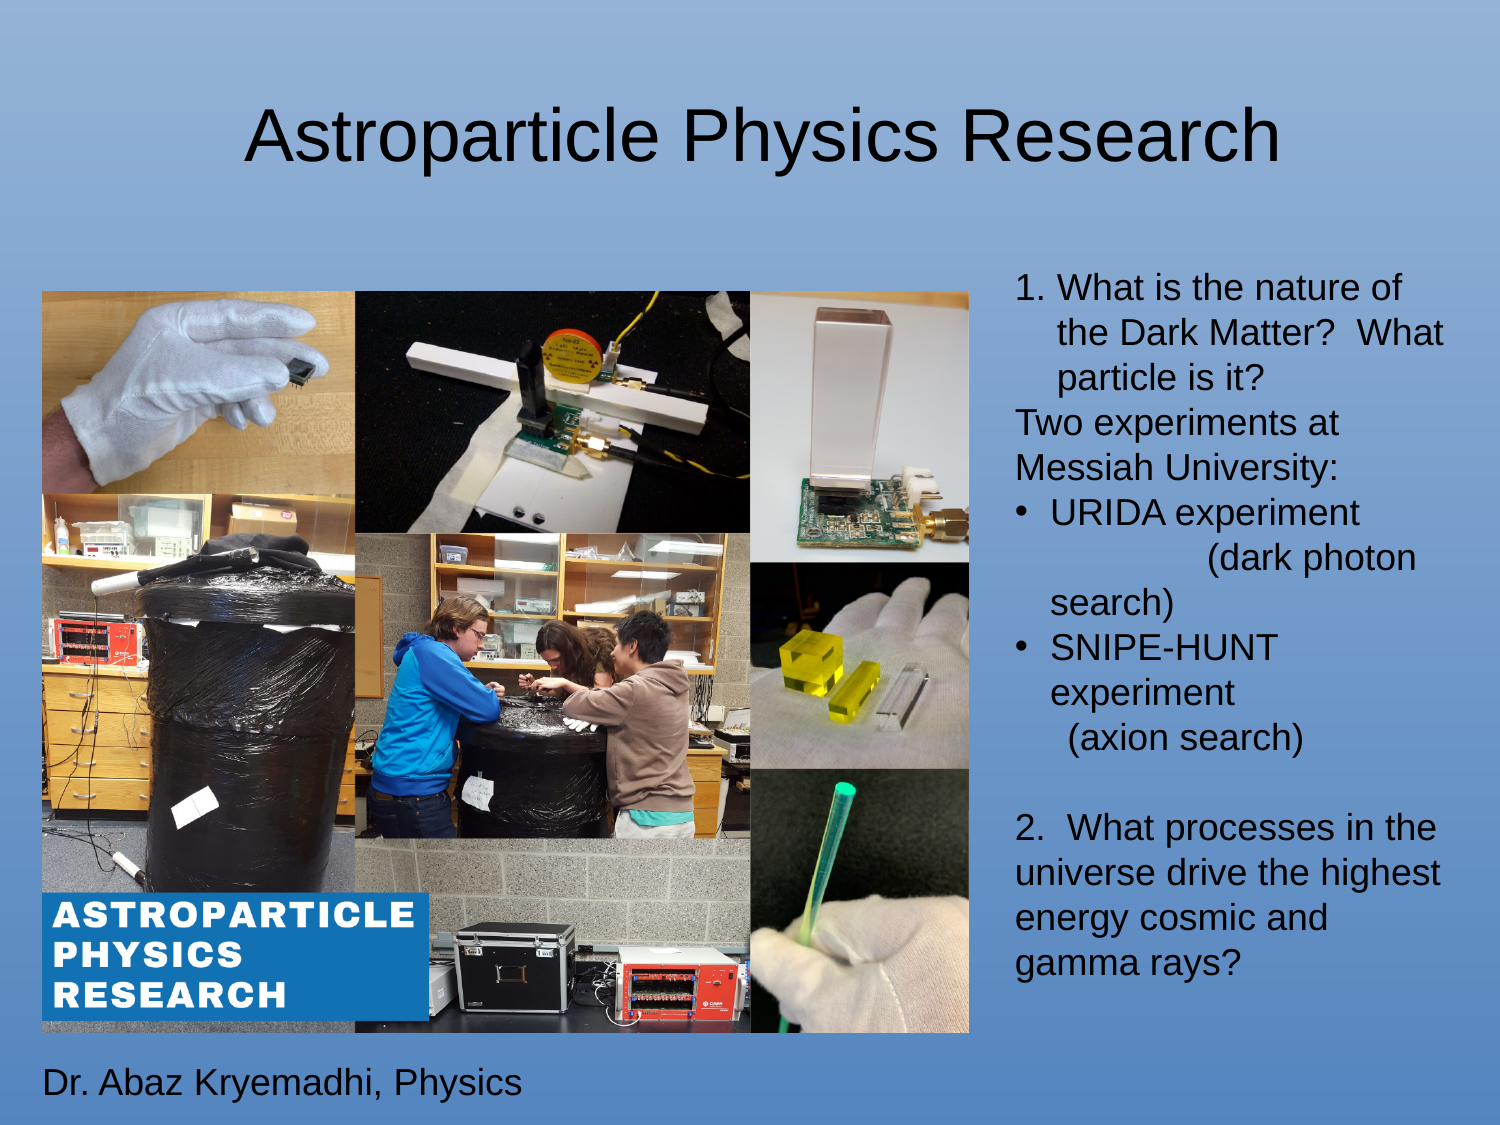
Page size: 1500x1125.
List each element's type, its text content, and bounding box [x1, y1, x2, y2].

text_box What is the nature of the Dark Matter? What particle is it? Two experiments at Messiah University: URIDA experiment (dark photon search) SNIPE-HUNT experiment (axion search) 2. What processes in the universe drive the highest energy cosmic and gamma rays? [1000, 255, 1478, 991]
text_box Astroparticle Physics Research [229, 79, 1342, 185]
text_box Dr. Abaz Kryemadhi, Physics [27, 1050, 538, 1111]
picture [41, 291, 969, 1033]
